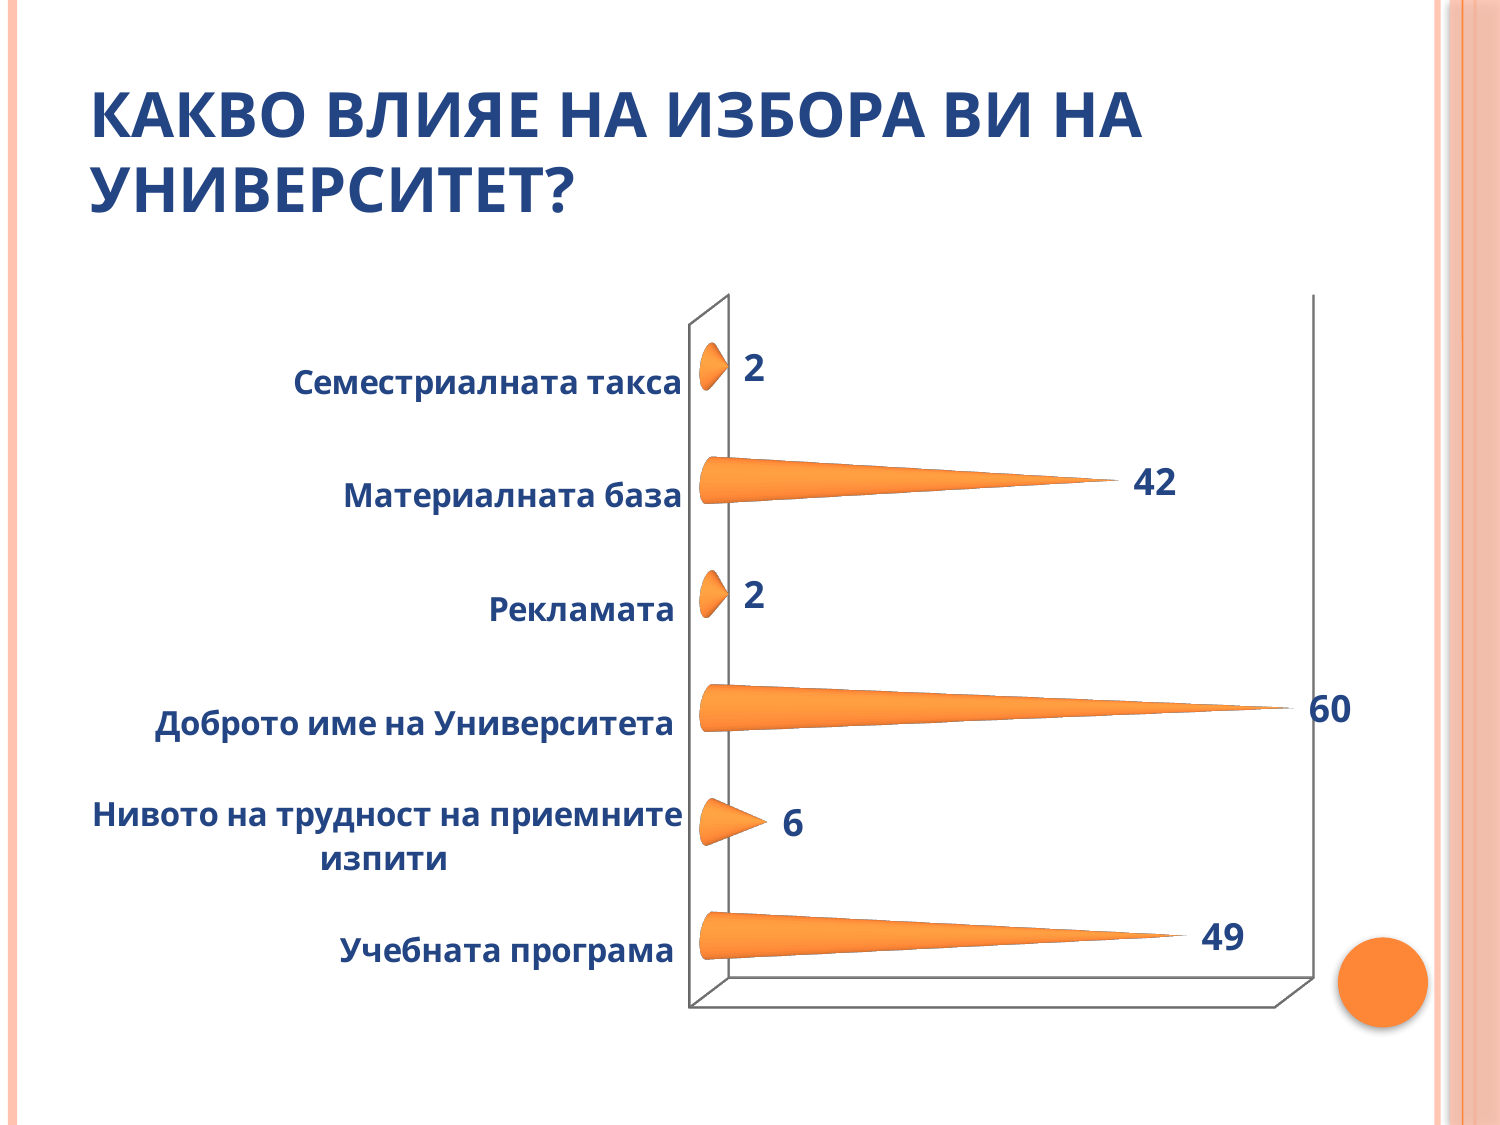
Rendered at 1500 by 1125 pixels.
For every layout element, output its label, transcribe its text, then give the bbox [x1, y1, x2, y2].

title Какво влияе на избора Ви на университет? [75, 45, 1300, 233]
chart [64, 278, 1353, 1024]
